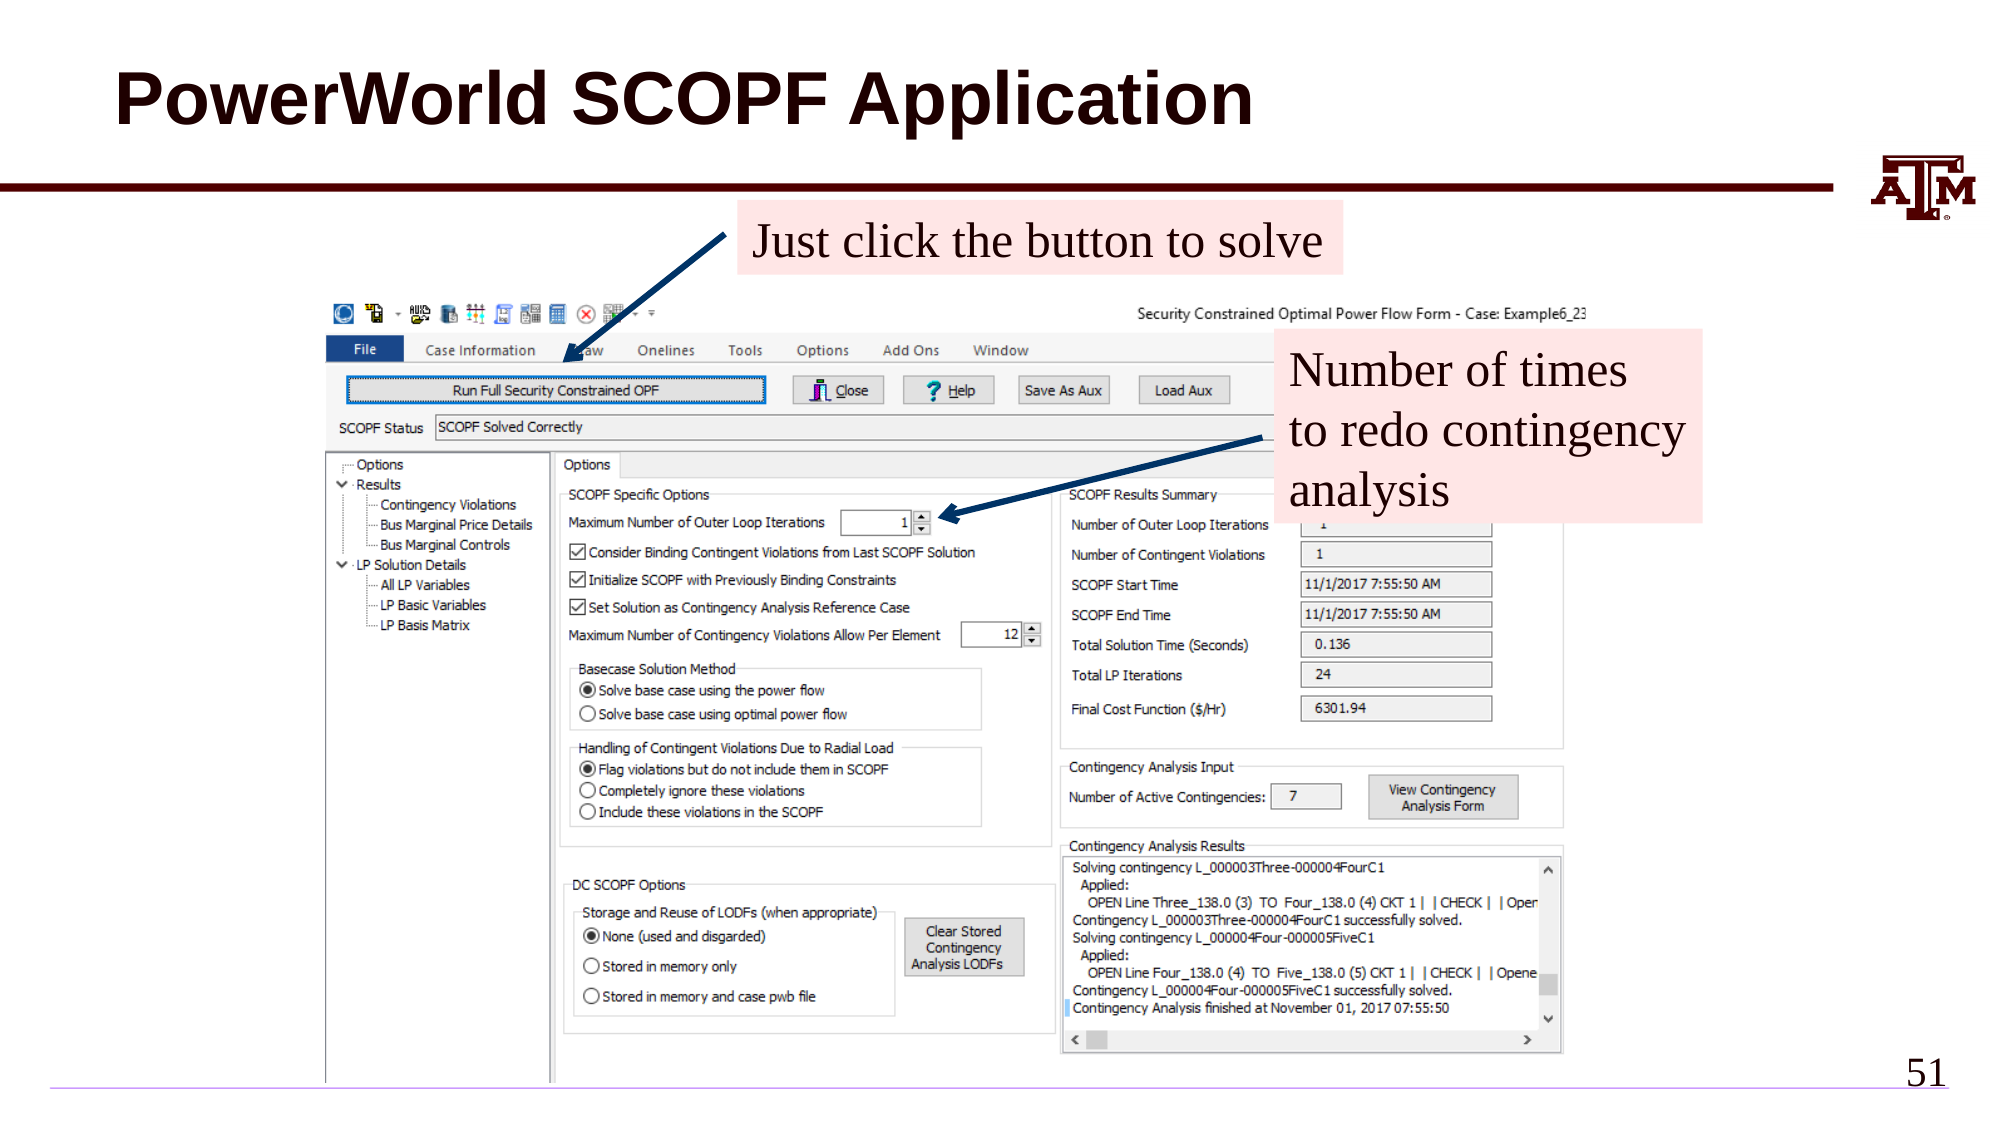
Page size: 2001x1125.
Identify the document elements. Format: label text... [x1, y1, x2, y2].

text_box Number of times to redo contingency analysis [1590, 328, 1703, 524]
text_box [937, 437, 1263, 519]
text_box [562, 233, 726, 363]
picture [324, 299, 1586, 1083]
text_box 50 [1762, 1037, 1963, 1113]
title PowerWorld SCOPF Application [99, 12, 1934, 188]
picture [1856, 137, 1990, 238]
text_box Just click the button to solve [737, 199, 1344, 275]
